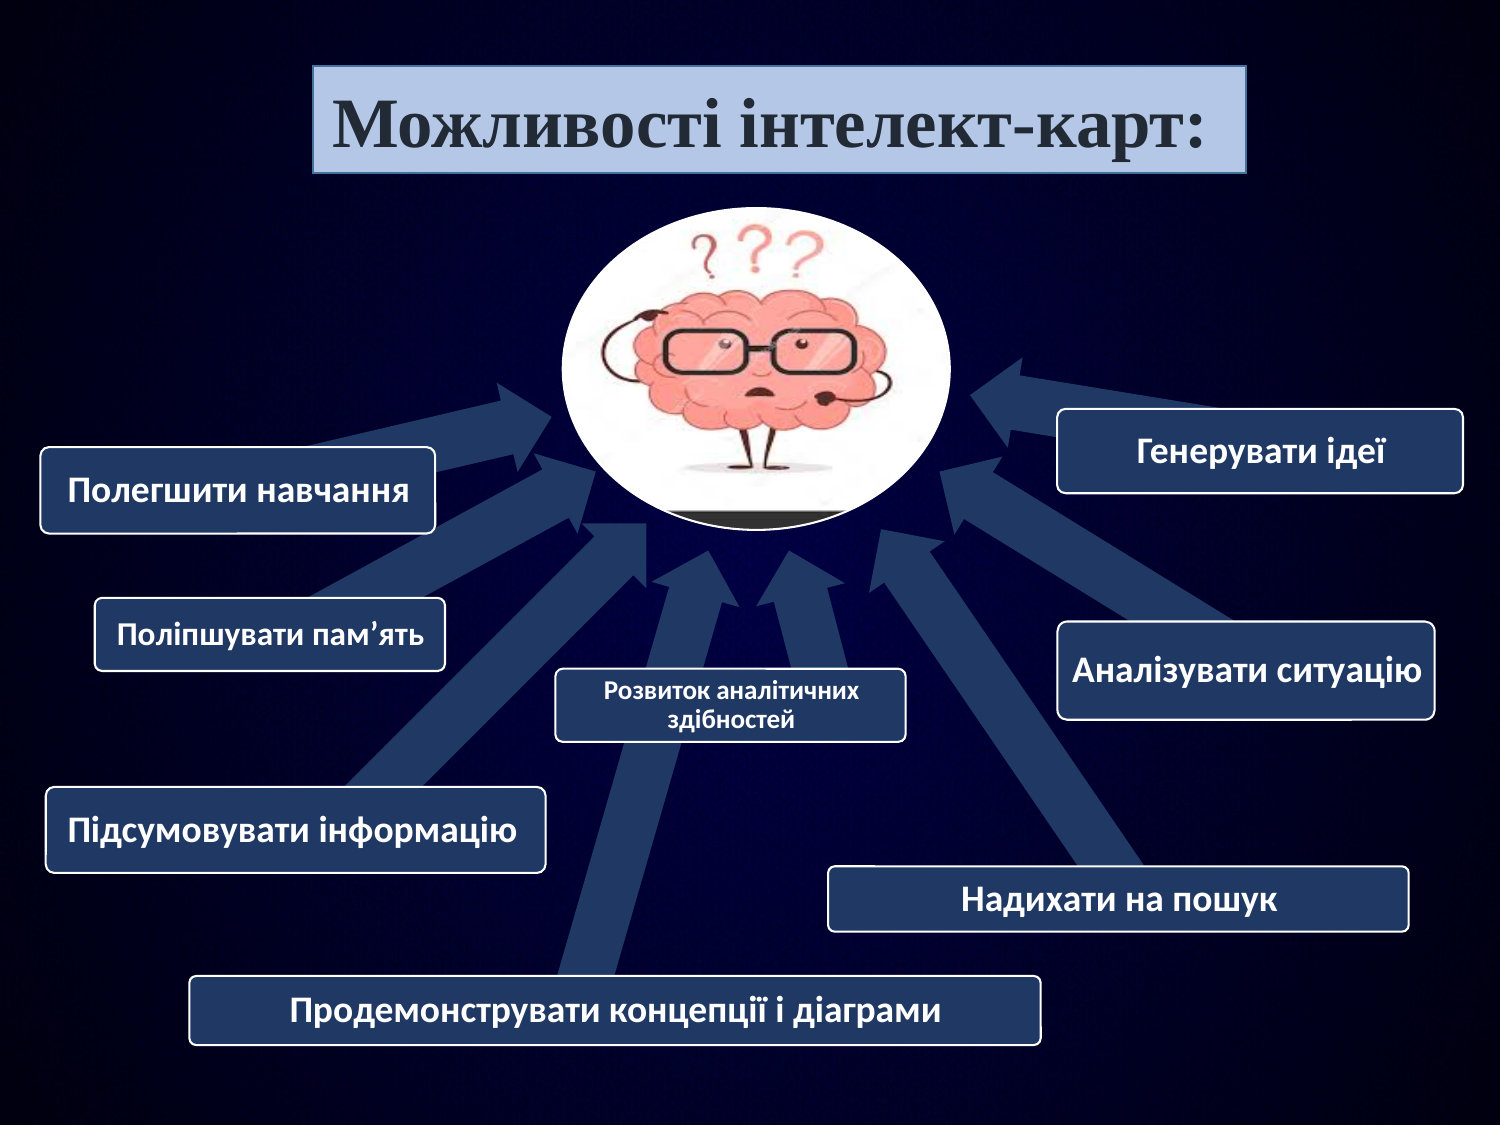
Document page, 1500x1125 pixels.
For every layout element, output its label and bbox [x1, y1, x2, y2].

picture [0, 0, 1500, 1125]
text_box [29, 42, 1483, 1091]
